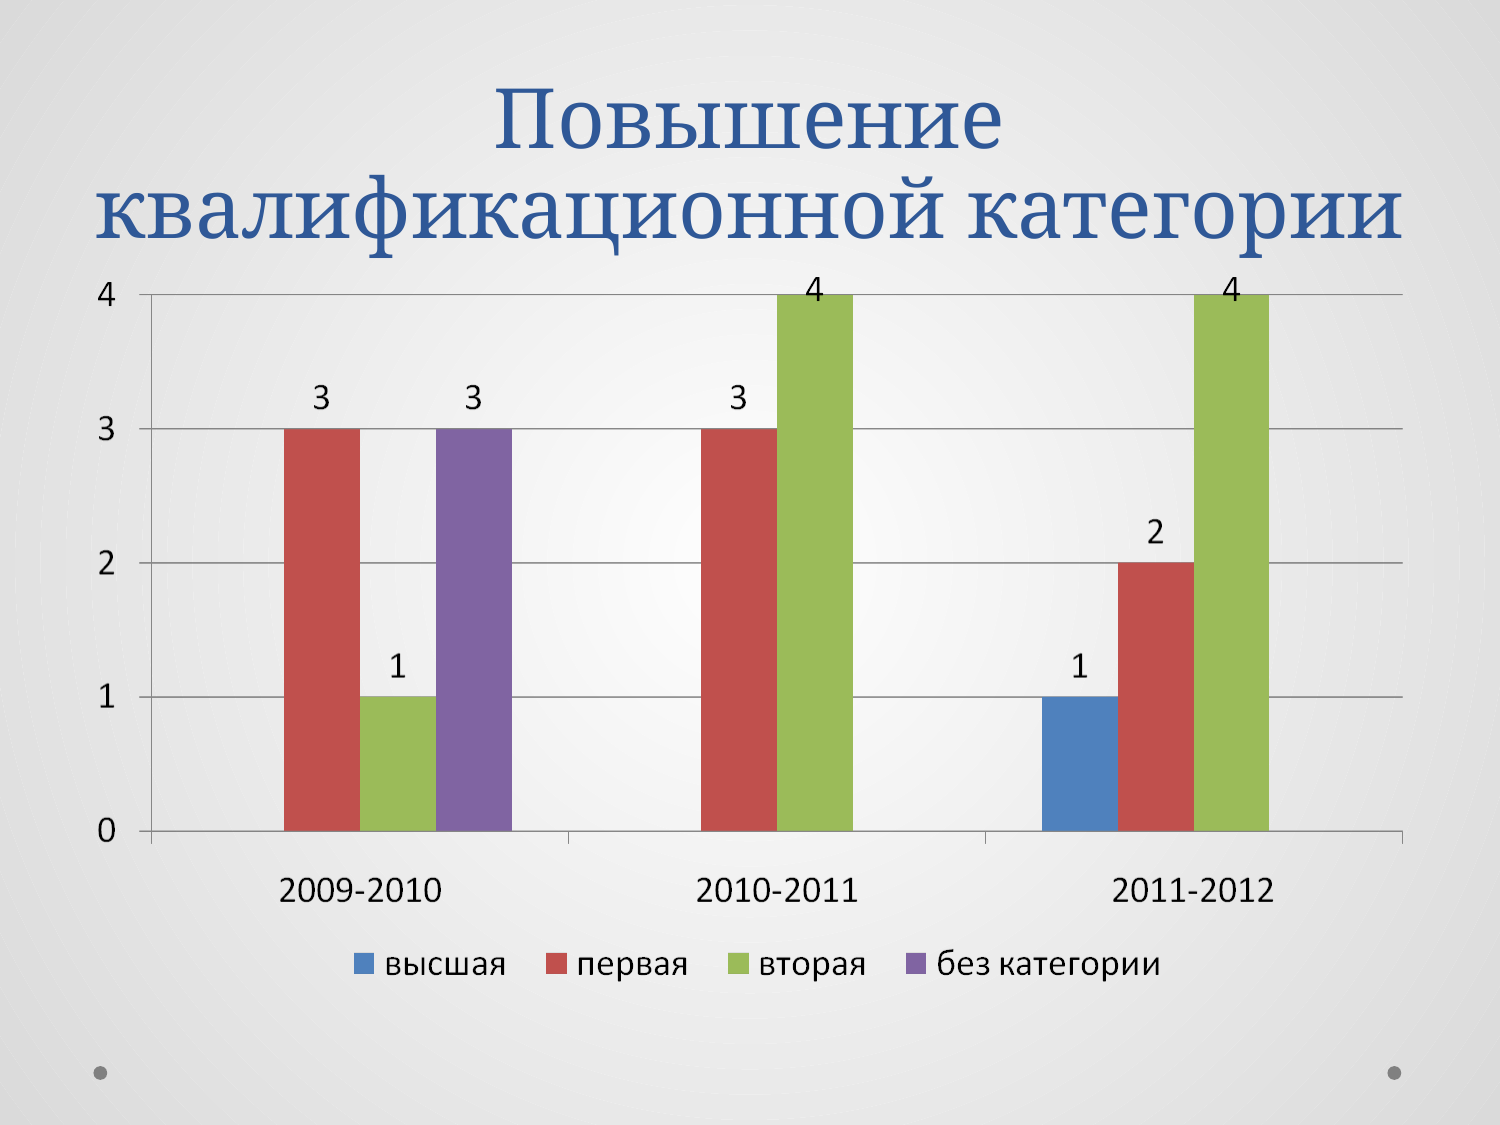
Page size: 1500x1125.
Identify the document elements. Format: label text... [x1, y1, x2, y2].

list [74, 262, 1426, 1006]
title Повышение квалификационной категории [75, 0, 1425, 262]
